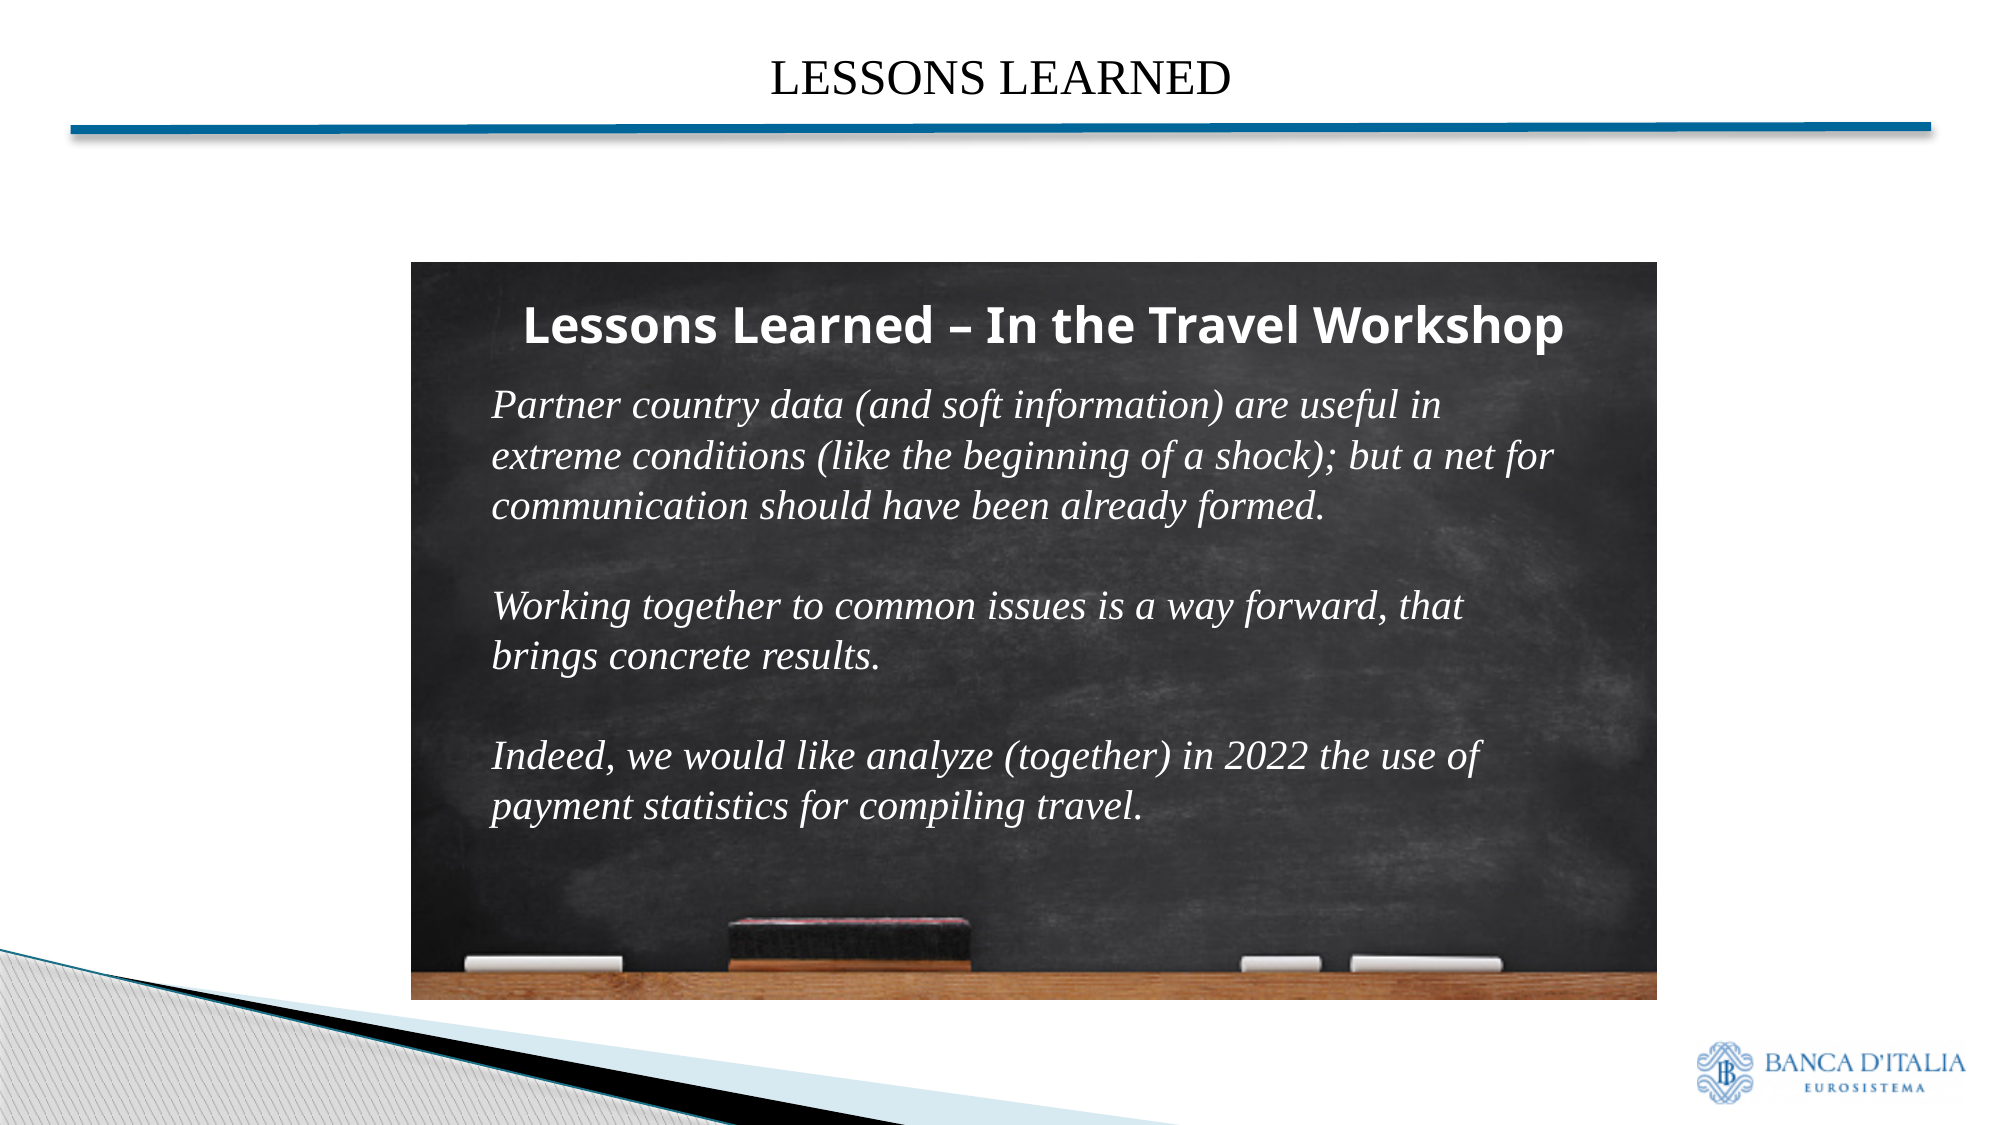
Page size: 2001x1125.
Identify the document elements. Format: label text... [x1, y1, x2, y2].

text_box LESSONS LEARNED [277, 36, 1724, 112]
text_box [70, 122, 1932, 135]
picture [410, 261, 1657, 1001]
picture [1692, 1032, 1970, 1111]
